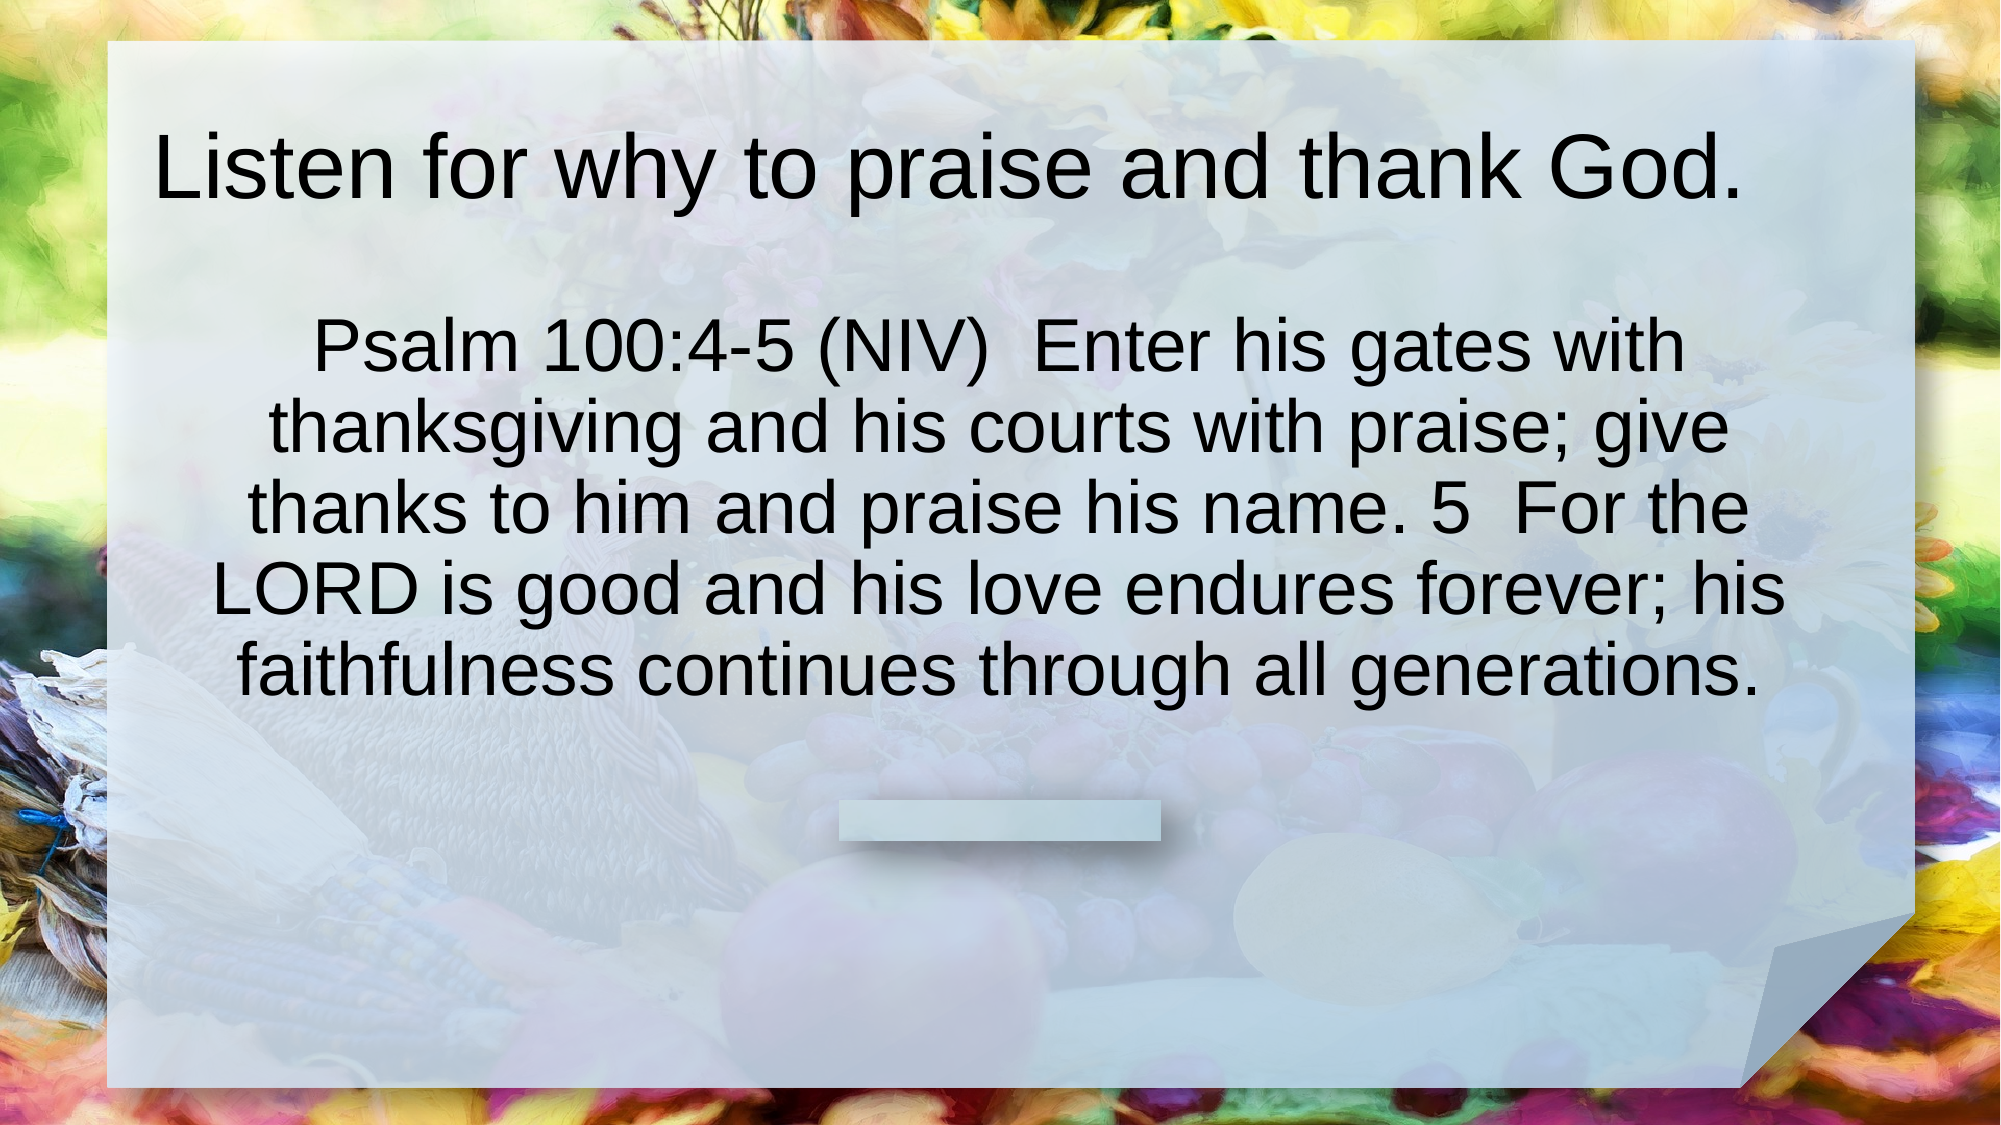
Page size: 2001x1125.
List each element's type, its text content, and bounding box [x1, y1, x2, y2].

title Listen for why to praise and thank God. [137, 59, 1863, 278]
picture [0, 0, 2001, 1125]
list Psalm 100:4-5 (NIV) Enter his gates with thanksgiving and his courts with praise; give thanks to him and praise his name. 5 For the LORD is good and his love endures forever; his faithfulness continues through all generations. [137, 299, 1863, 1014]
